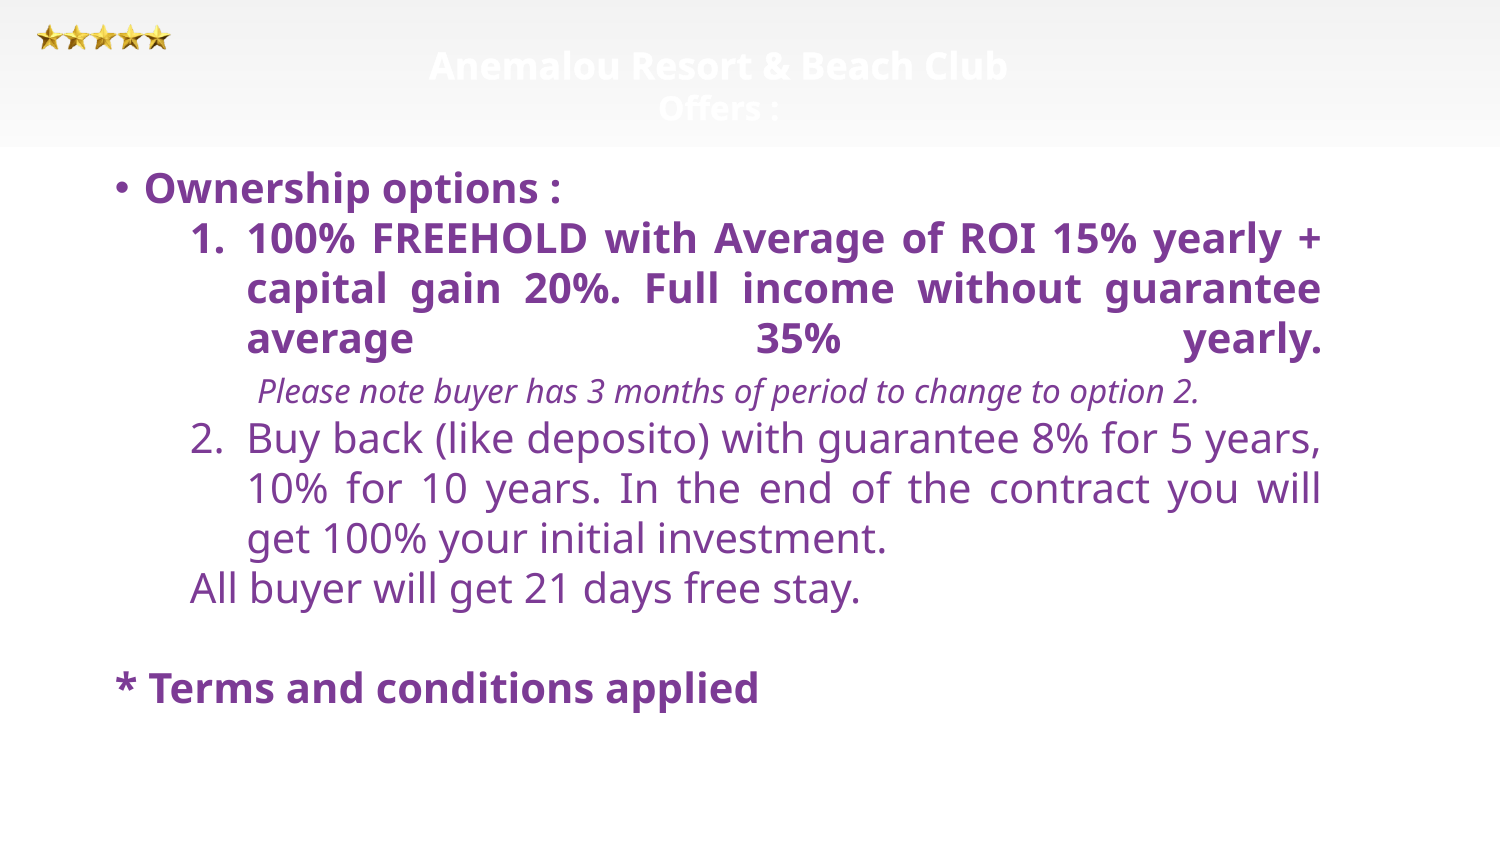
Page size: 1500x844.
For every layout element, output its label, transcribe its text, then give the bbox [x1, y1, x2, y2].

text_box Anemalou Resort & Beach Club Offers : Ownership options : 100% FREEHOLD with Average of ROI 15% yearly + capital gain 20%. Full income without guarantee average 35% yearly. Please note buyer has 3 months of period to change to option 2. Buy back (like deposito) with guarantee 8% for 5 years, 10% for 10 years. In the end of the contract you will get 100% your initial investment. All buyer will get 21 days free stay. * Terms and conditions applied [99, 34, 1338, 720]
picture [24, 21, 182, 55]
text_box [0, 145, 1500, 844]
